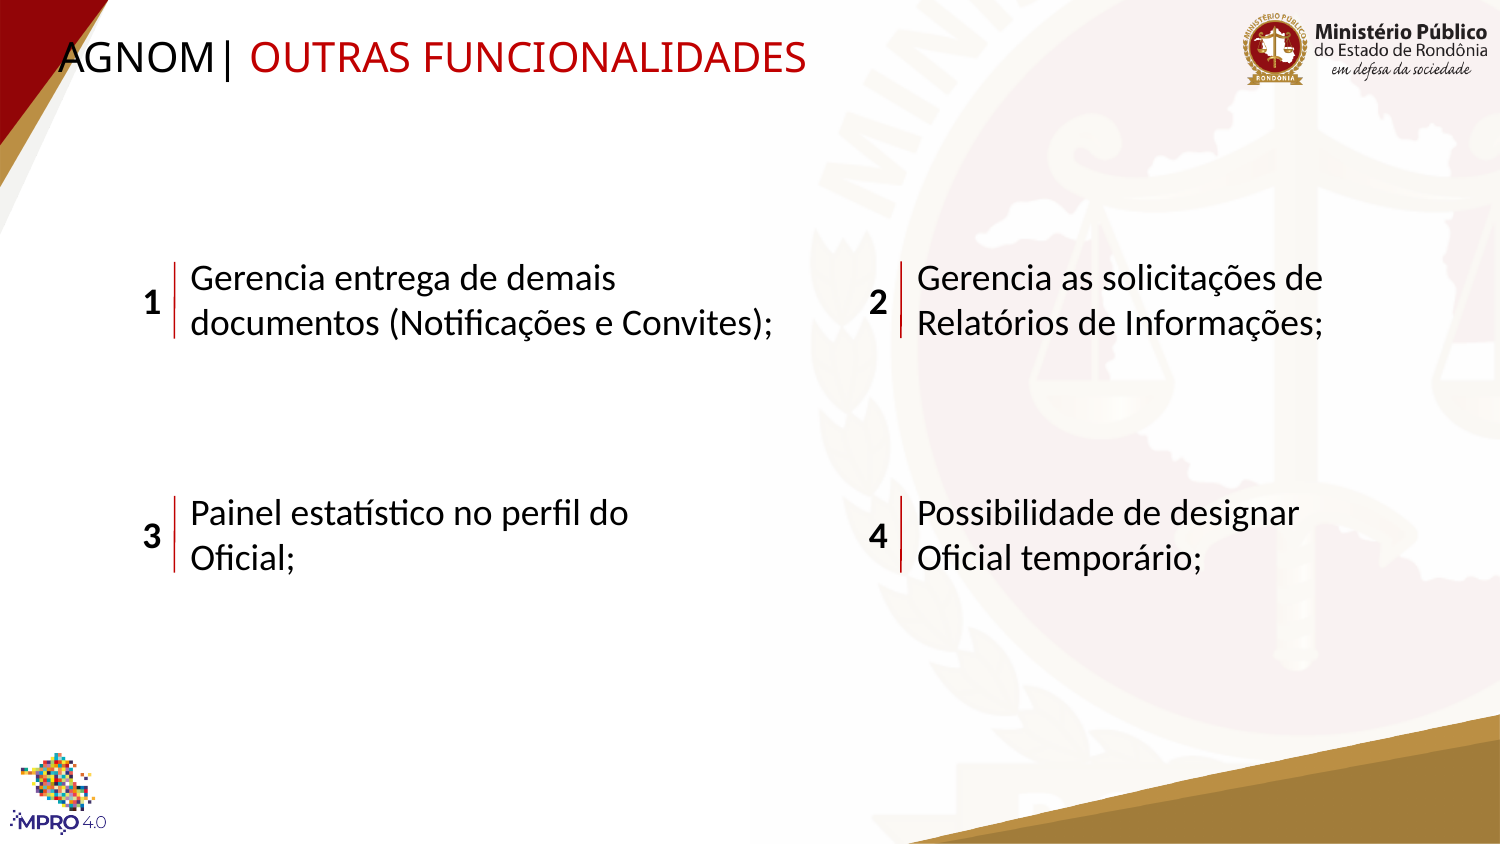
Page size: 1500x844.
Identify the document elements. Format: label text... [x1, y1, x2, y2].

text_box 3 [127, 503, 173, 564]
picture [749, 0, 1500, 844]
text_box Gerencia entrega de demais documentos (Notificações e Convites); [175, 246, 744, 351]
picture [0, 0, 109, 235]
picture [10, 752, 106, 836]
text_box Painel estatístico no perfil do Oficial; [175, 480, 645, 586]
text_box AGNOM| OUTRAS FUNCIONALIDADES [113, 23, 744, 89]
text_box 1 [127, 269, 173, 330]
